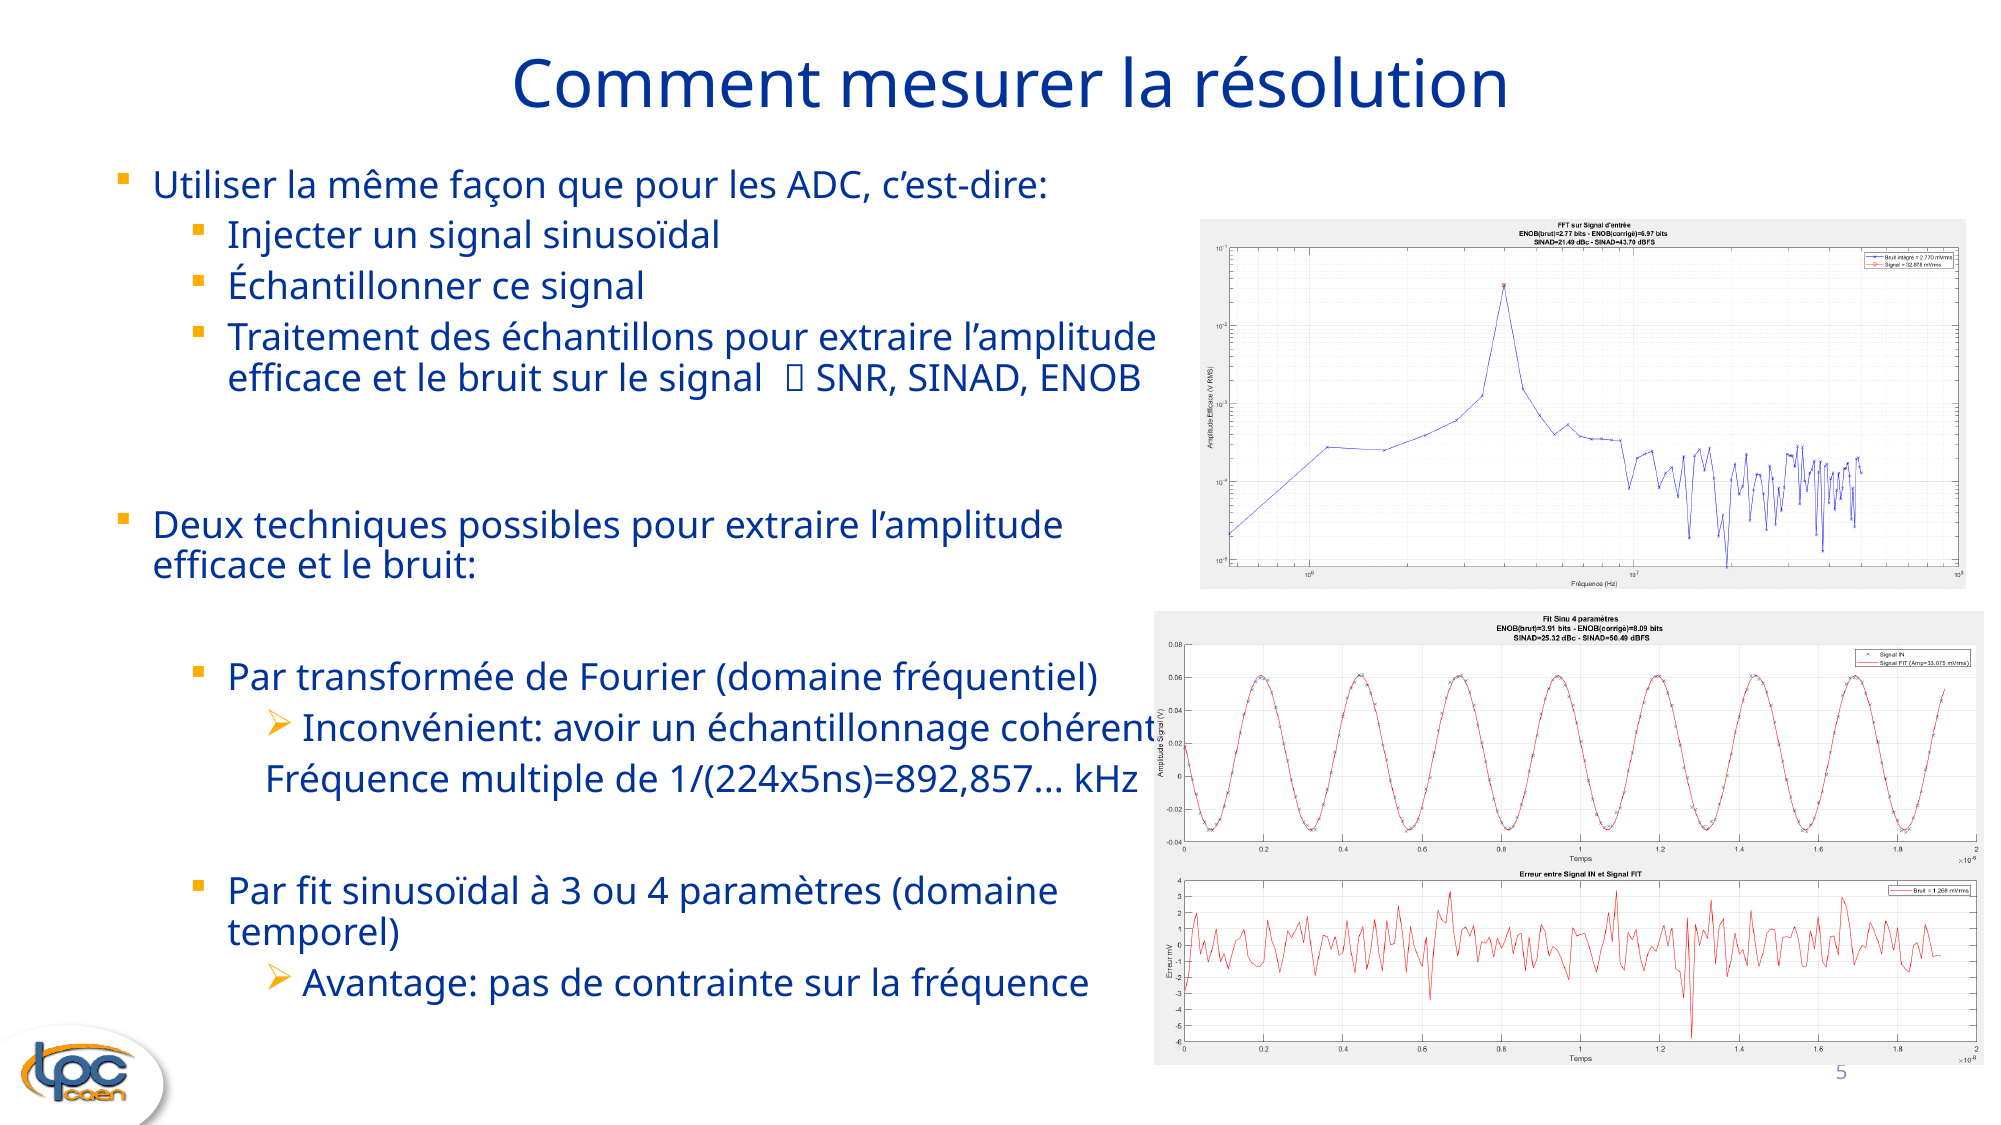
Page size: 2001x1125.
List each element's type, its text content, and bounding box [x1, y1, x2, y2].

slide_number 5 [1412, 1065, 1863, 1103]
picture [19, 1040, 138, 1103]
picture [1154, 611, 1984, 1065]
picture [1200, 219, 1966, 589]
text_box [158, 267, 889, 768]
title Comment mesurer la résolution [104, 20, 1918, 153]
